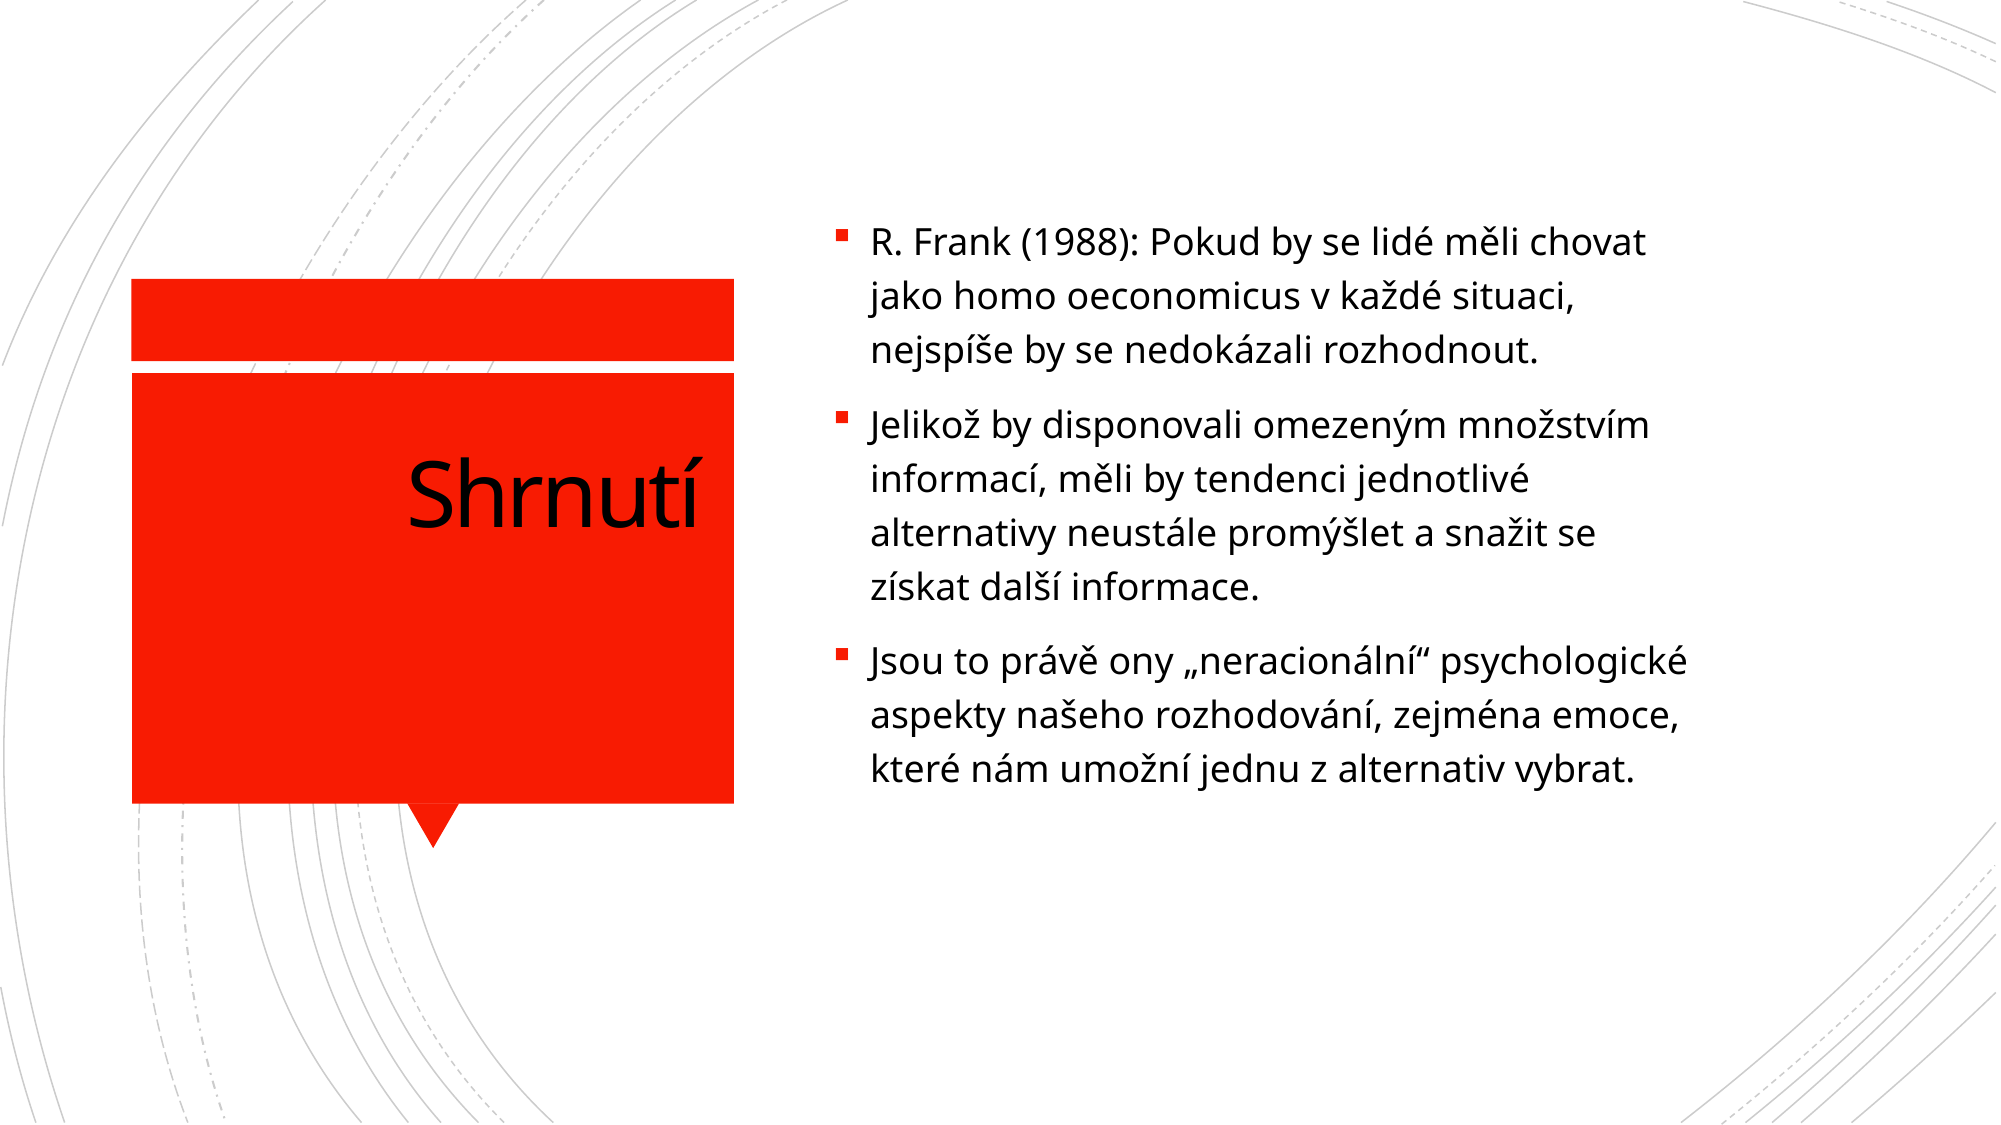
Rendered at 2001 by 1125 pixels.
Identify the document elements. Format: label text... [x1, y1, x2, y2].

title Shrnutí [105, 157, 740, 842]
list R. Frank (1988): Pokud by se lidé měli chovat jako homo oeconomicus v každé situaci, nejspíše by se nedokázali rozhodnout. Jelikož by disponovali omezeným množstvím informací, měli by tendenci jednotlivé alternativy neustále promýšlet a snažit se získat další informace. Jsou to právě ony „neracionální“ psychologické aspekty našeho rozhodování, zejména emoce, které nám umožní jednu z alternativ vybrat. [817, 157, 1722, 842]
